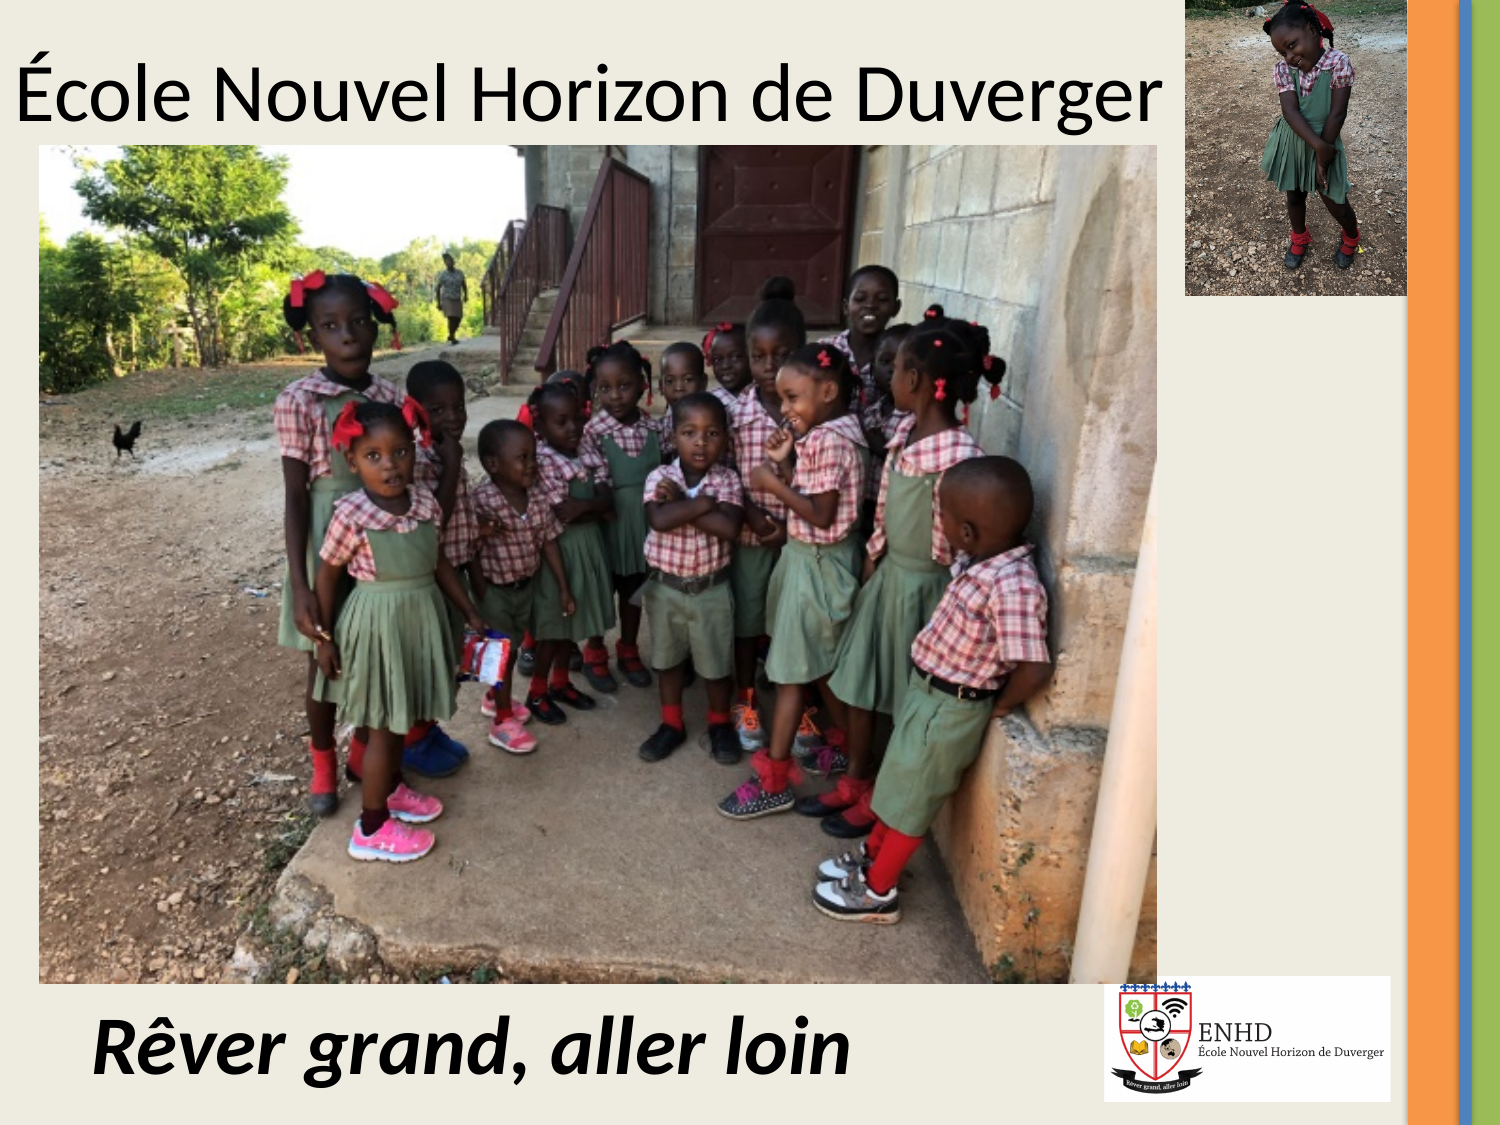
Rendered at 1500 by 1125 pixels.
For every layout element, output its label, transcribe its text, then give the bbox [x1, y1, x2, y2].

text_box École Nouvel Horizon de Duverger [0, 30, 1180, 146]
picture [1185, 0, 1408, 296]
picture [38, 145, 1157, 984]
text_box Rêver grand, aller loin [76, 991, 975, 1099]
